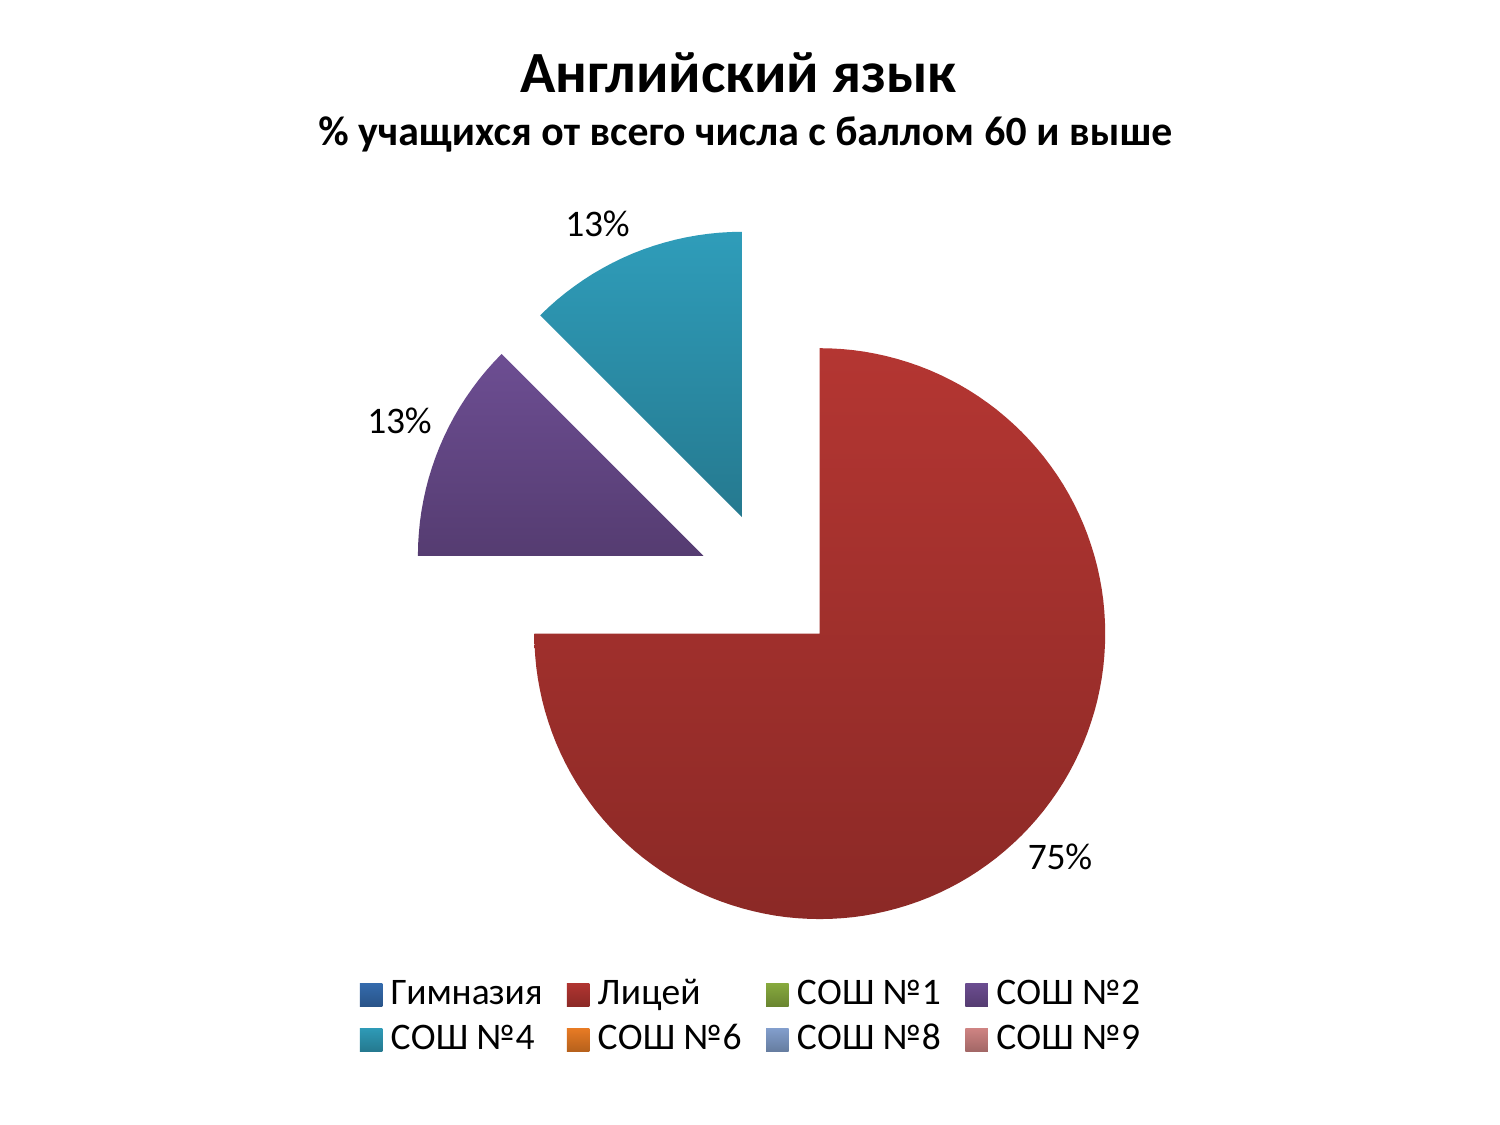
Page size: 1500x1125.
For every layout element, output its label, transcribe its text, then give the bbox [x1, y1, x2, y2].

title Английский язык % учащихся от всего числа с баллом 60 и выше [70, 0, 1421, 175]
chart [70, 175, 1430, 1067]
